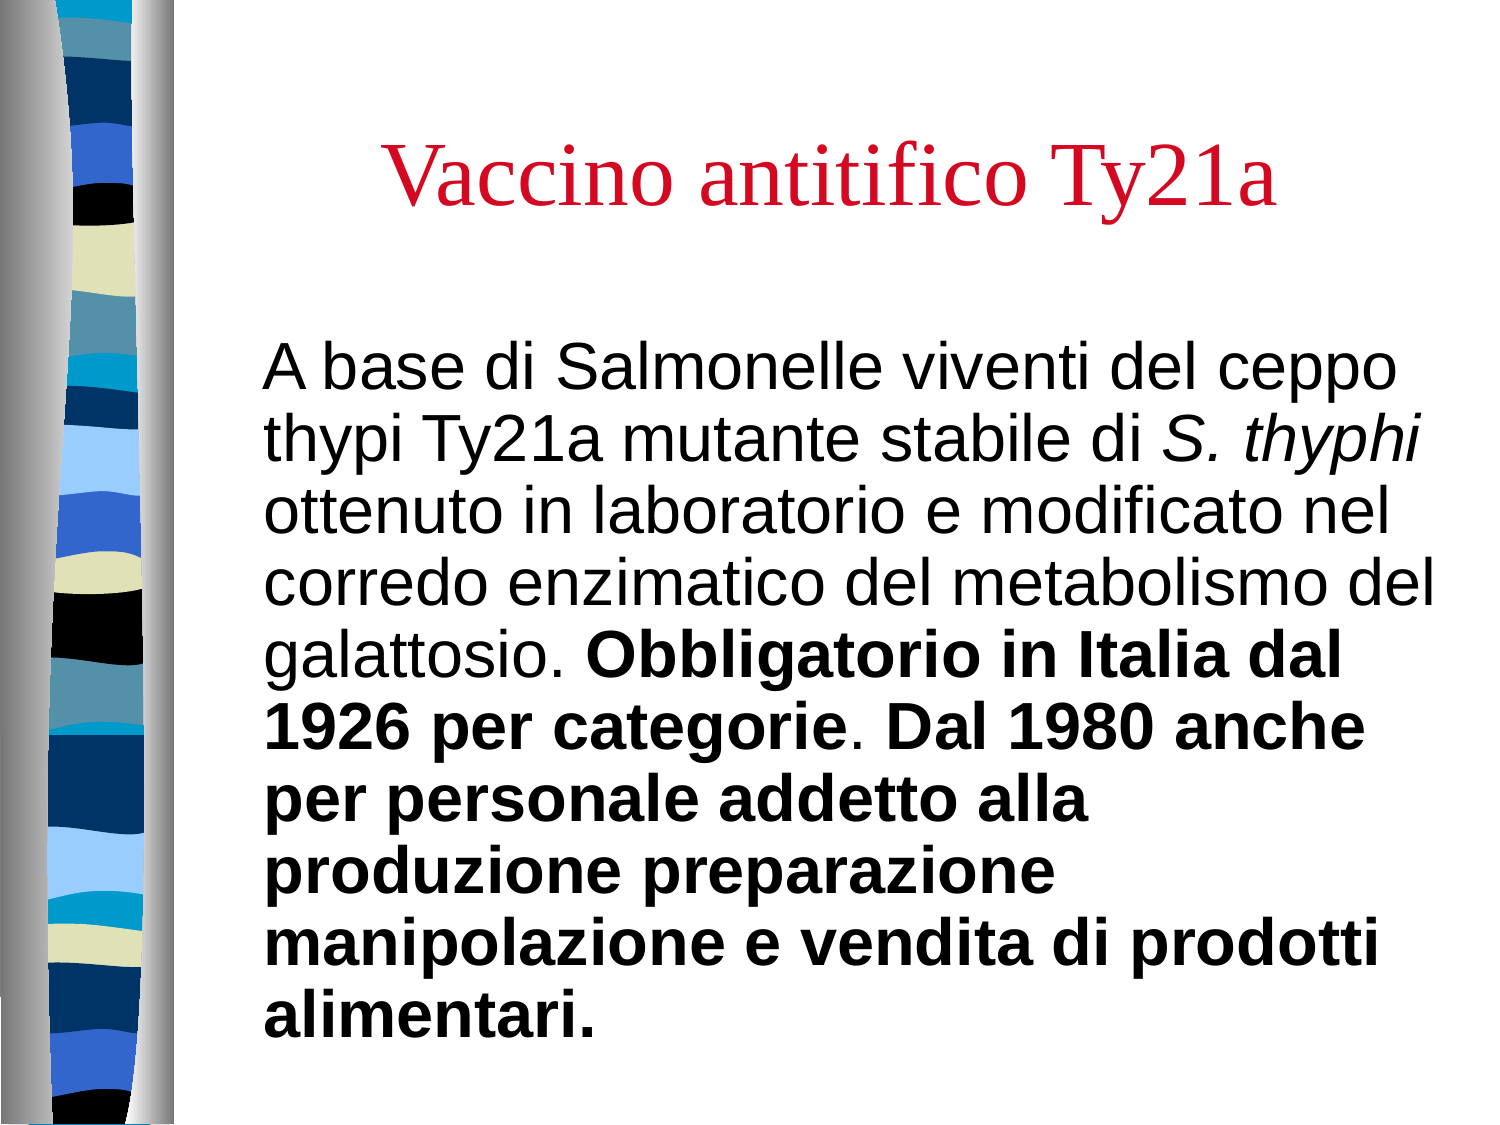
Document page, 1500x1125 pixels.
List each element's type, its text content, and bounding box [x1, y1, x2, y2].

list A base di Salmonelle viventi del ceppo thypi Ty21a mutante stabile di S. thyphi ottenuto in laboratorio e modificato nel corredo enzimatico del metabolismo del galattosio. Obbligatorio in Italia dal 1926 per categorie. Dal 1980 anche per personale addetto alla produzione preparazione manipolazione e vendita di prodotti alimentari. [192, 324, 1468, 1001]
title Vaccino antitifico Ty21a [192, 74, 1468, 263]
